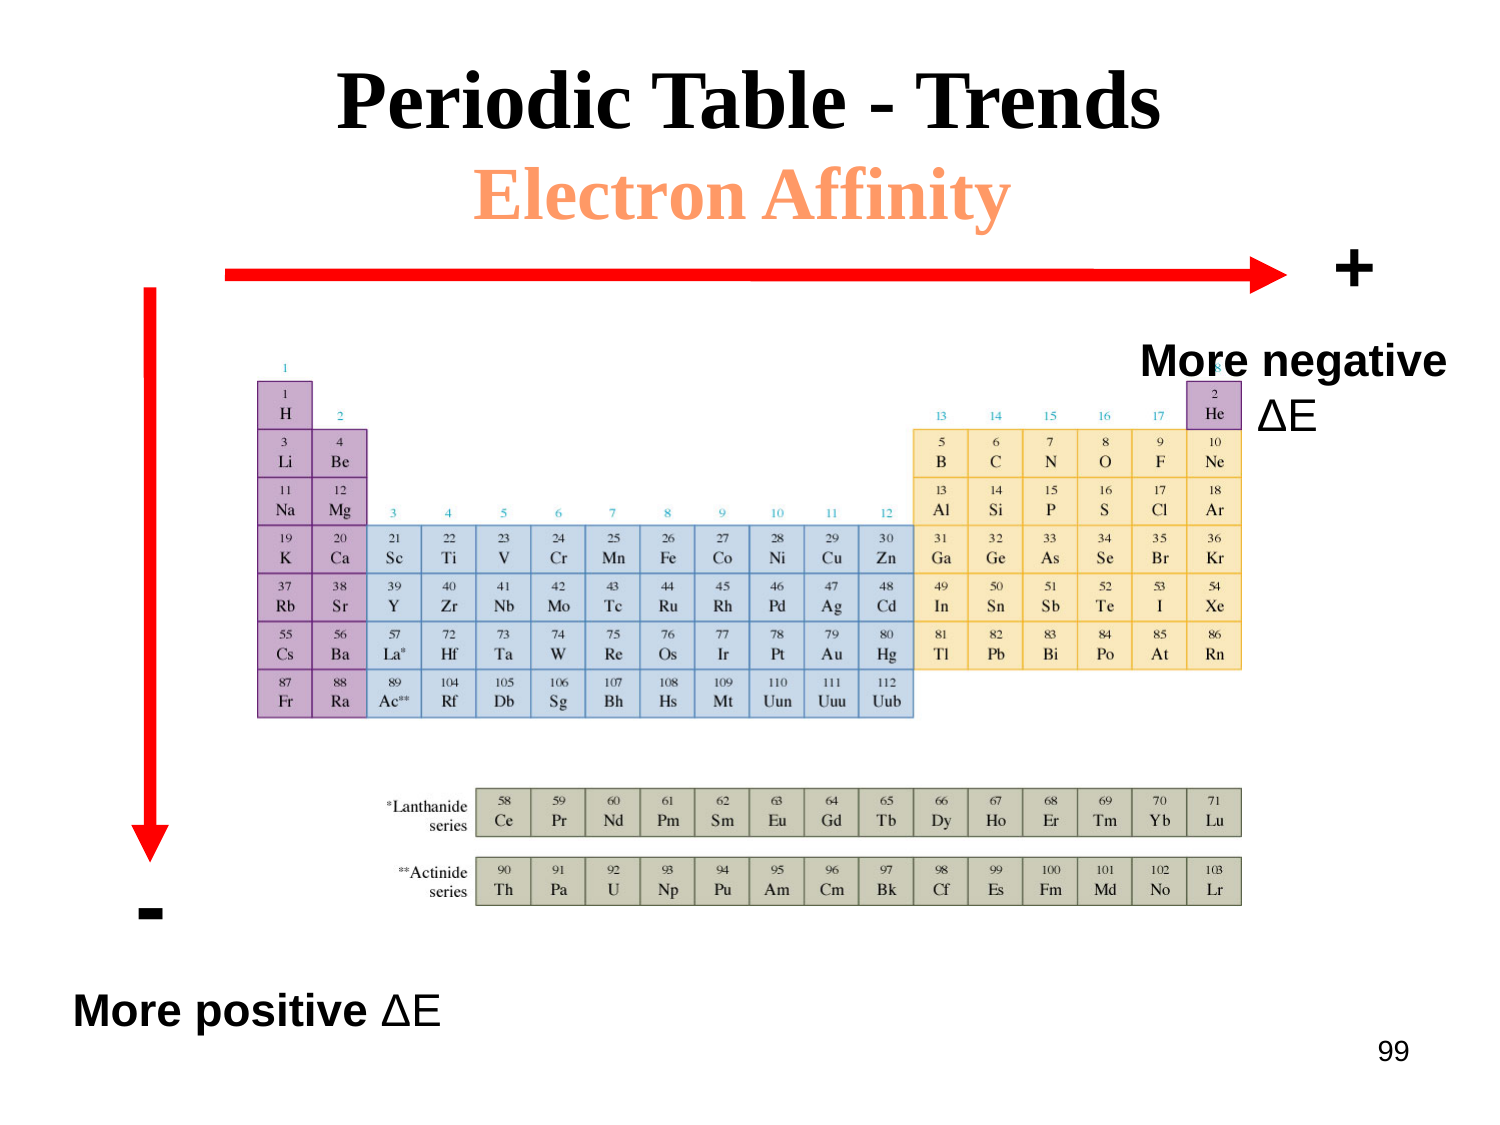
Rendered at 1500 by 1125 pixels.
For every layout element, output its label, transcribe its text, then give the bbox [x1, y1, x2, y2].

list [257, 360, 1243, 907]
text_box Periodic Table - Trends [321, 37, 1178, 152]
text_box + More negative ΔE [1112, 212, 1475, 448]
text_box - More positive ΔE [0, 837, 613, 1043]
slide_number 99 [1074, 1024, 1425, 1103]
text_box Electron Affinity [440, 137, 1027, 243]
